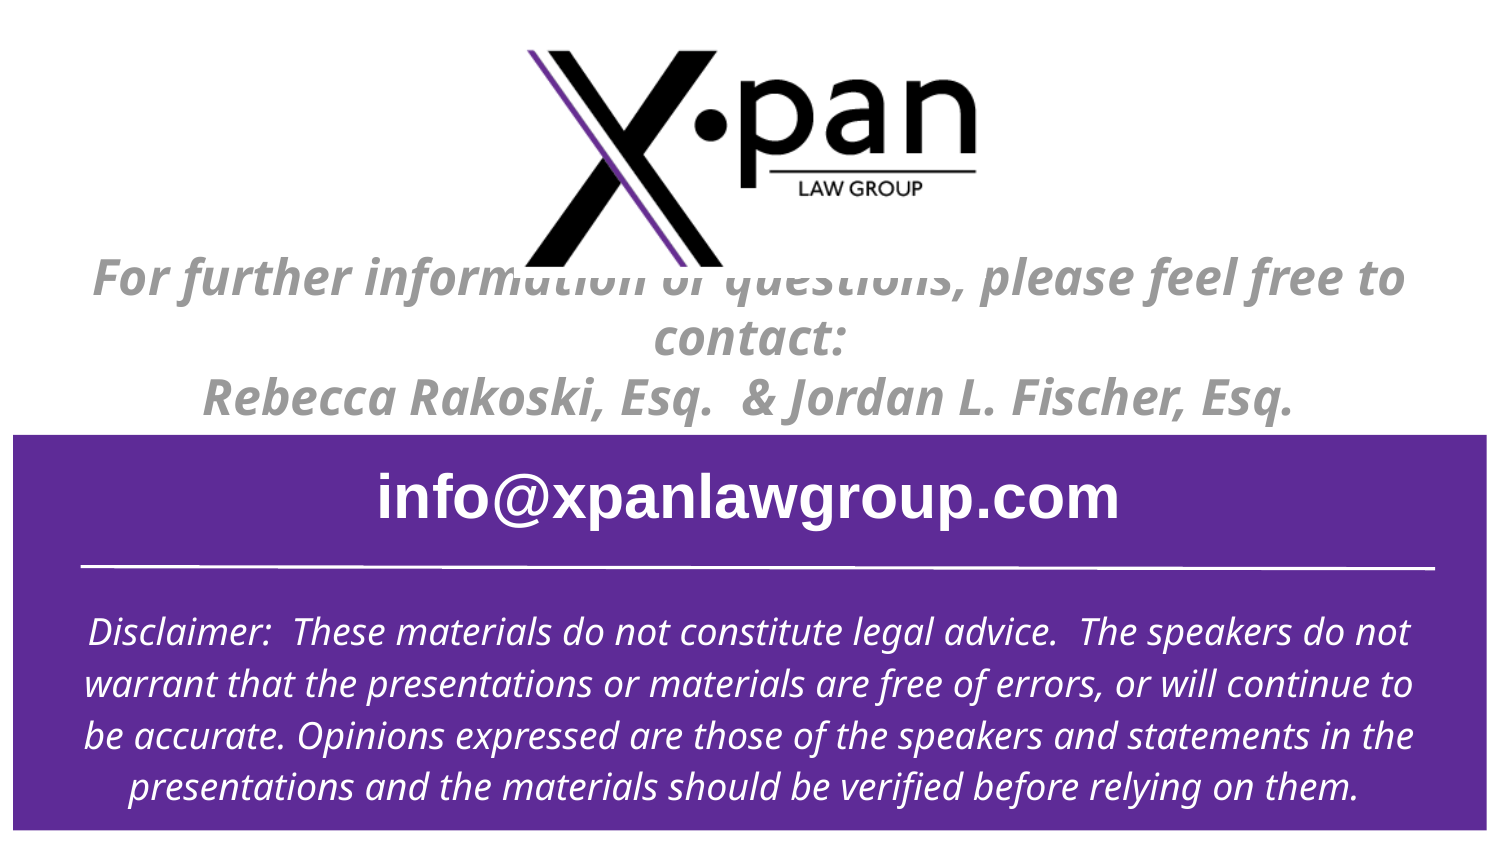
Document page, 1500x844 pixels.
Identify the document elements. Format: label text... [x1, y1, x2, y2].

list Disclaimer: These materials do not constitute legal advice. The speakers do not warrant that the presentations or materials are free of errors, or will continue to be accurate. Opinions expressed are those of the speakers and statements in the presentations and the materials should be verified before relying on them. [51, 541, 1449, 807]
title For further information or questions, please feel free to contact: Rebecca Rakoski, Esq. & Jordan L. Fischer, Esq. [51, 111, 1449, 441]
text_box info@xpanlawgroup.com [357, 440, 1142, 528]
picture [513, 36, 987, 278]
